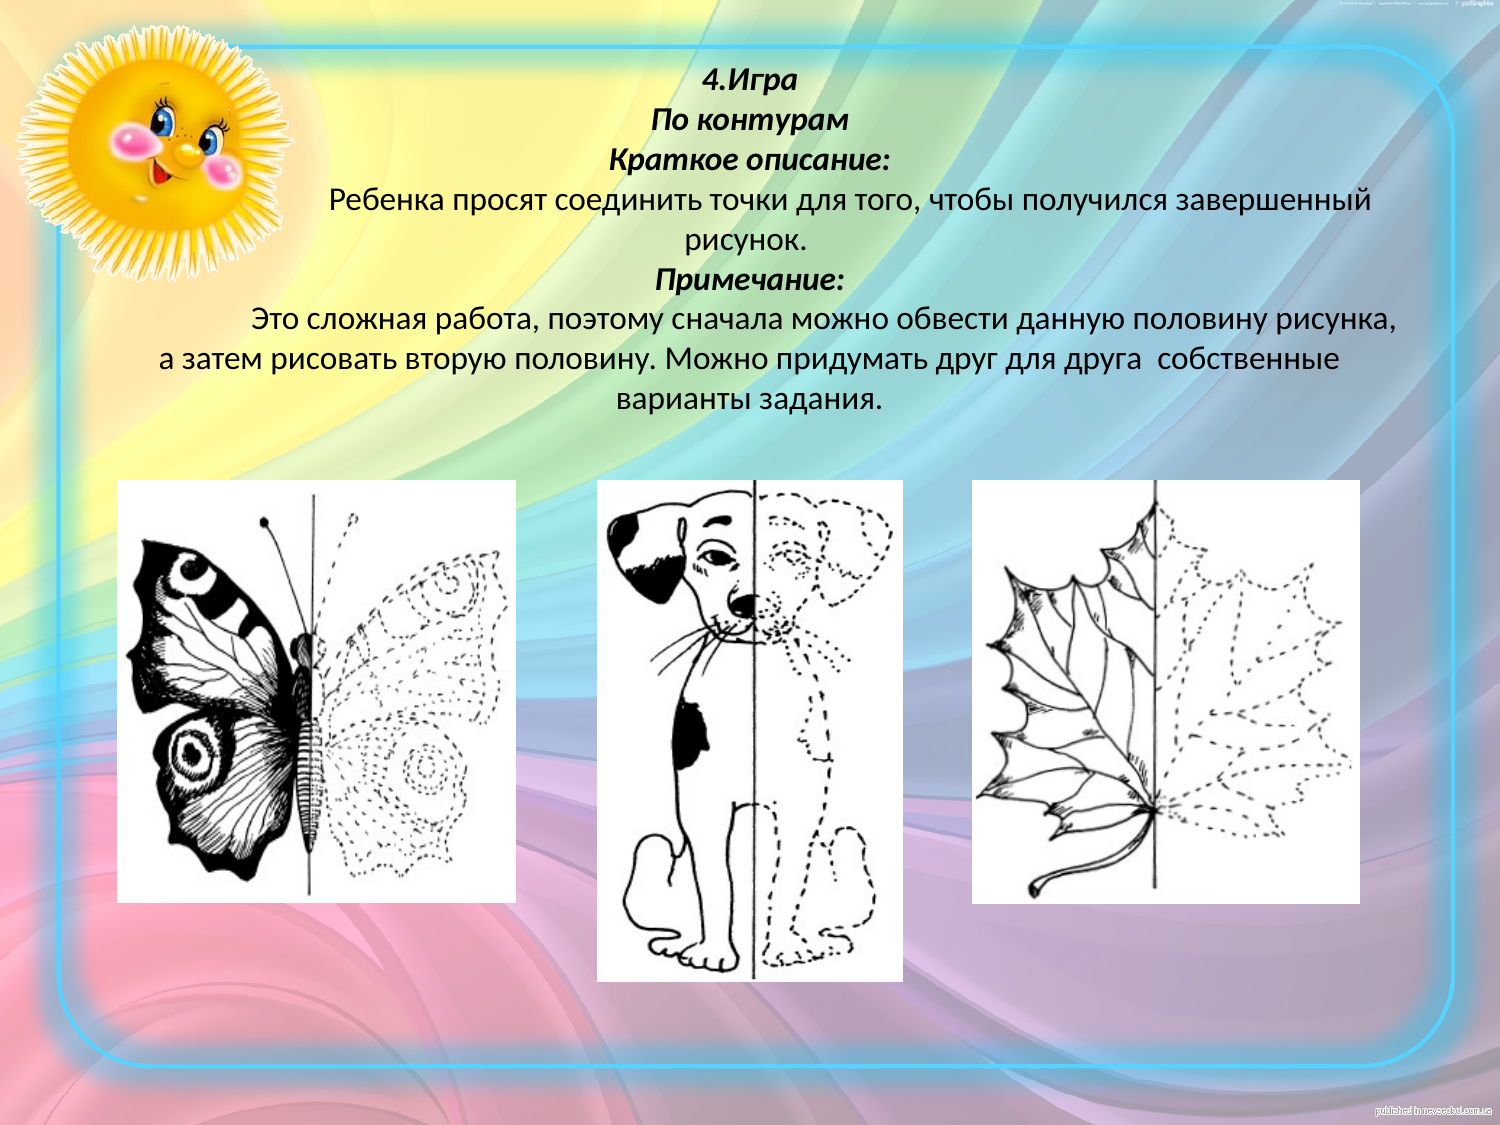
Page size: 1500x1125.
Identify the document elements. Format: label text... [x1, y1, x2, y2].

picture [597, 480, 903, 982]
picture [972, 480, 1360, 904]
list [116, 480, 516, 903]
picture [11, 11, 340, 340]
title 4.Игра По контурам Краткое описание: Ребенка просят соединить точки для того, чтобы получился завершенный рисунок. Примечание: Это сложная работа, поэтому сначала можно обвести данную половину рисунка, а затем рисовать вторую половину. Можно придумать друг для друга собственные варианты задания. [75, 45, 1425, 469]
